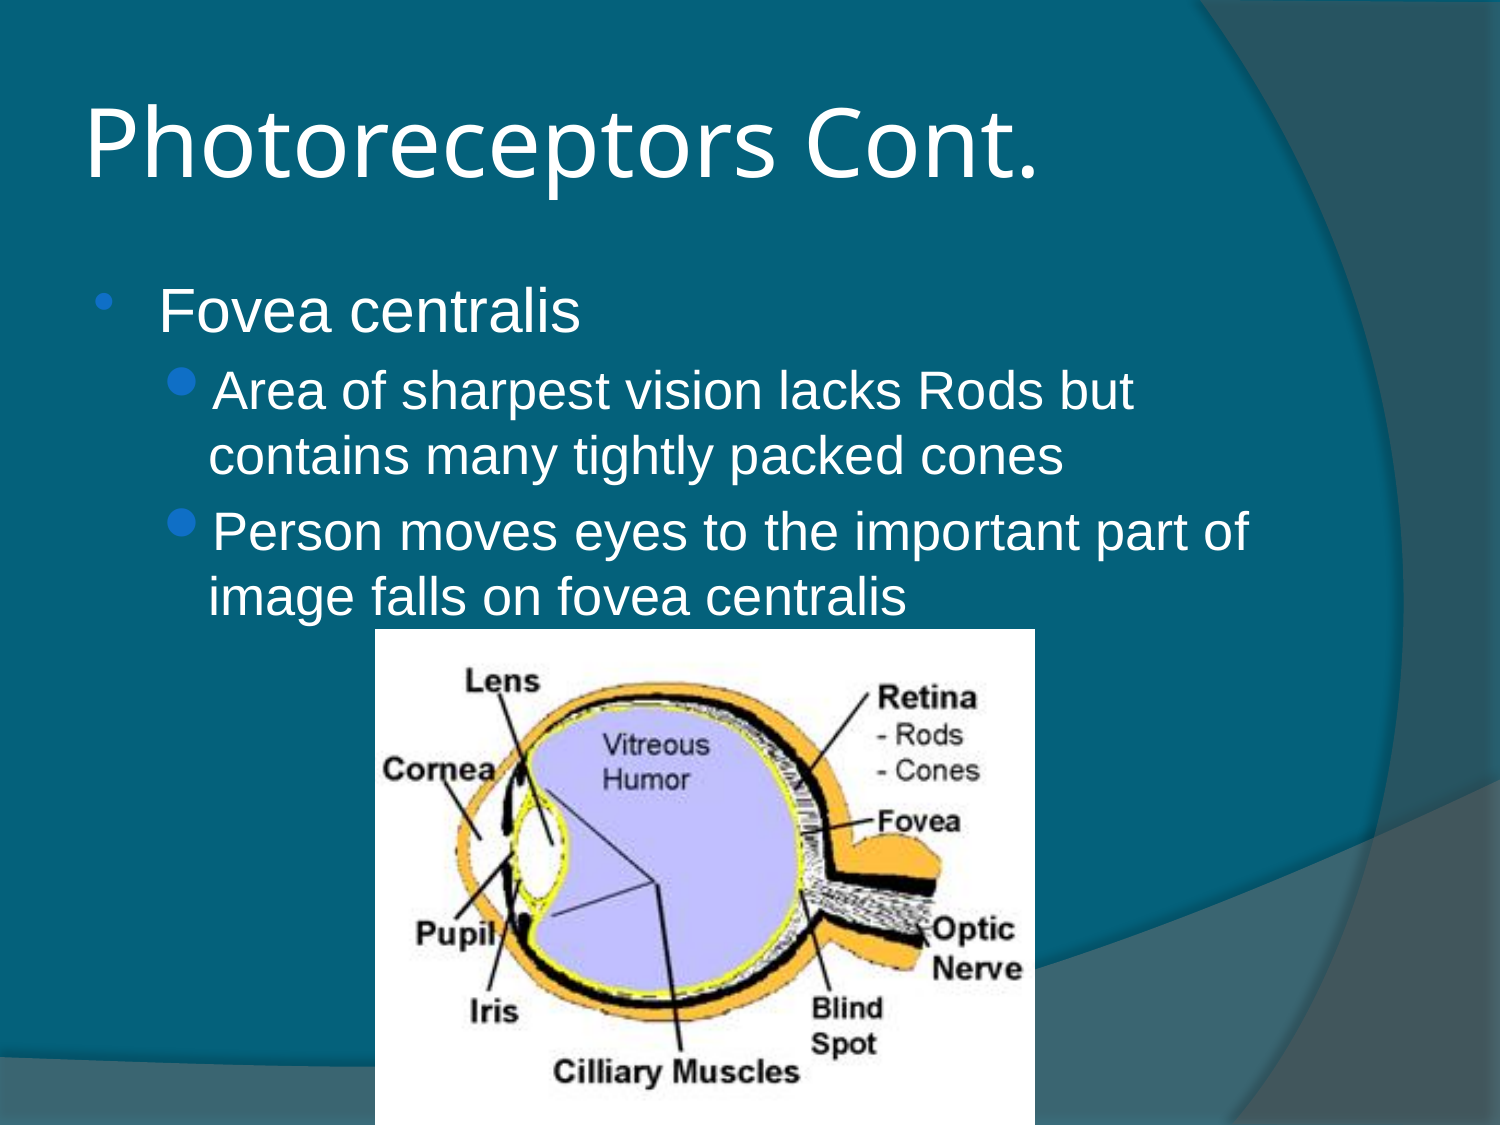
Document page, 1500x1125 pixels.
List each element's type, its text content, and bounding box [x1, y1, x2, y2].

list Fovea centralis Area of sharpest vision lacks Rods but contains many tightly packed cones Person moves eyes to the important part of image falls on fovea centralis [75, 262, 1300, 1005]
title Photoreceptors Cont. [75, 45, 1300, 233]
picture [374, 630, 1035, 1125]
